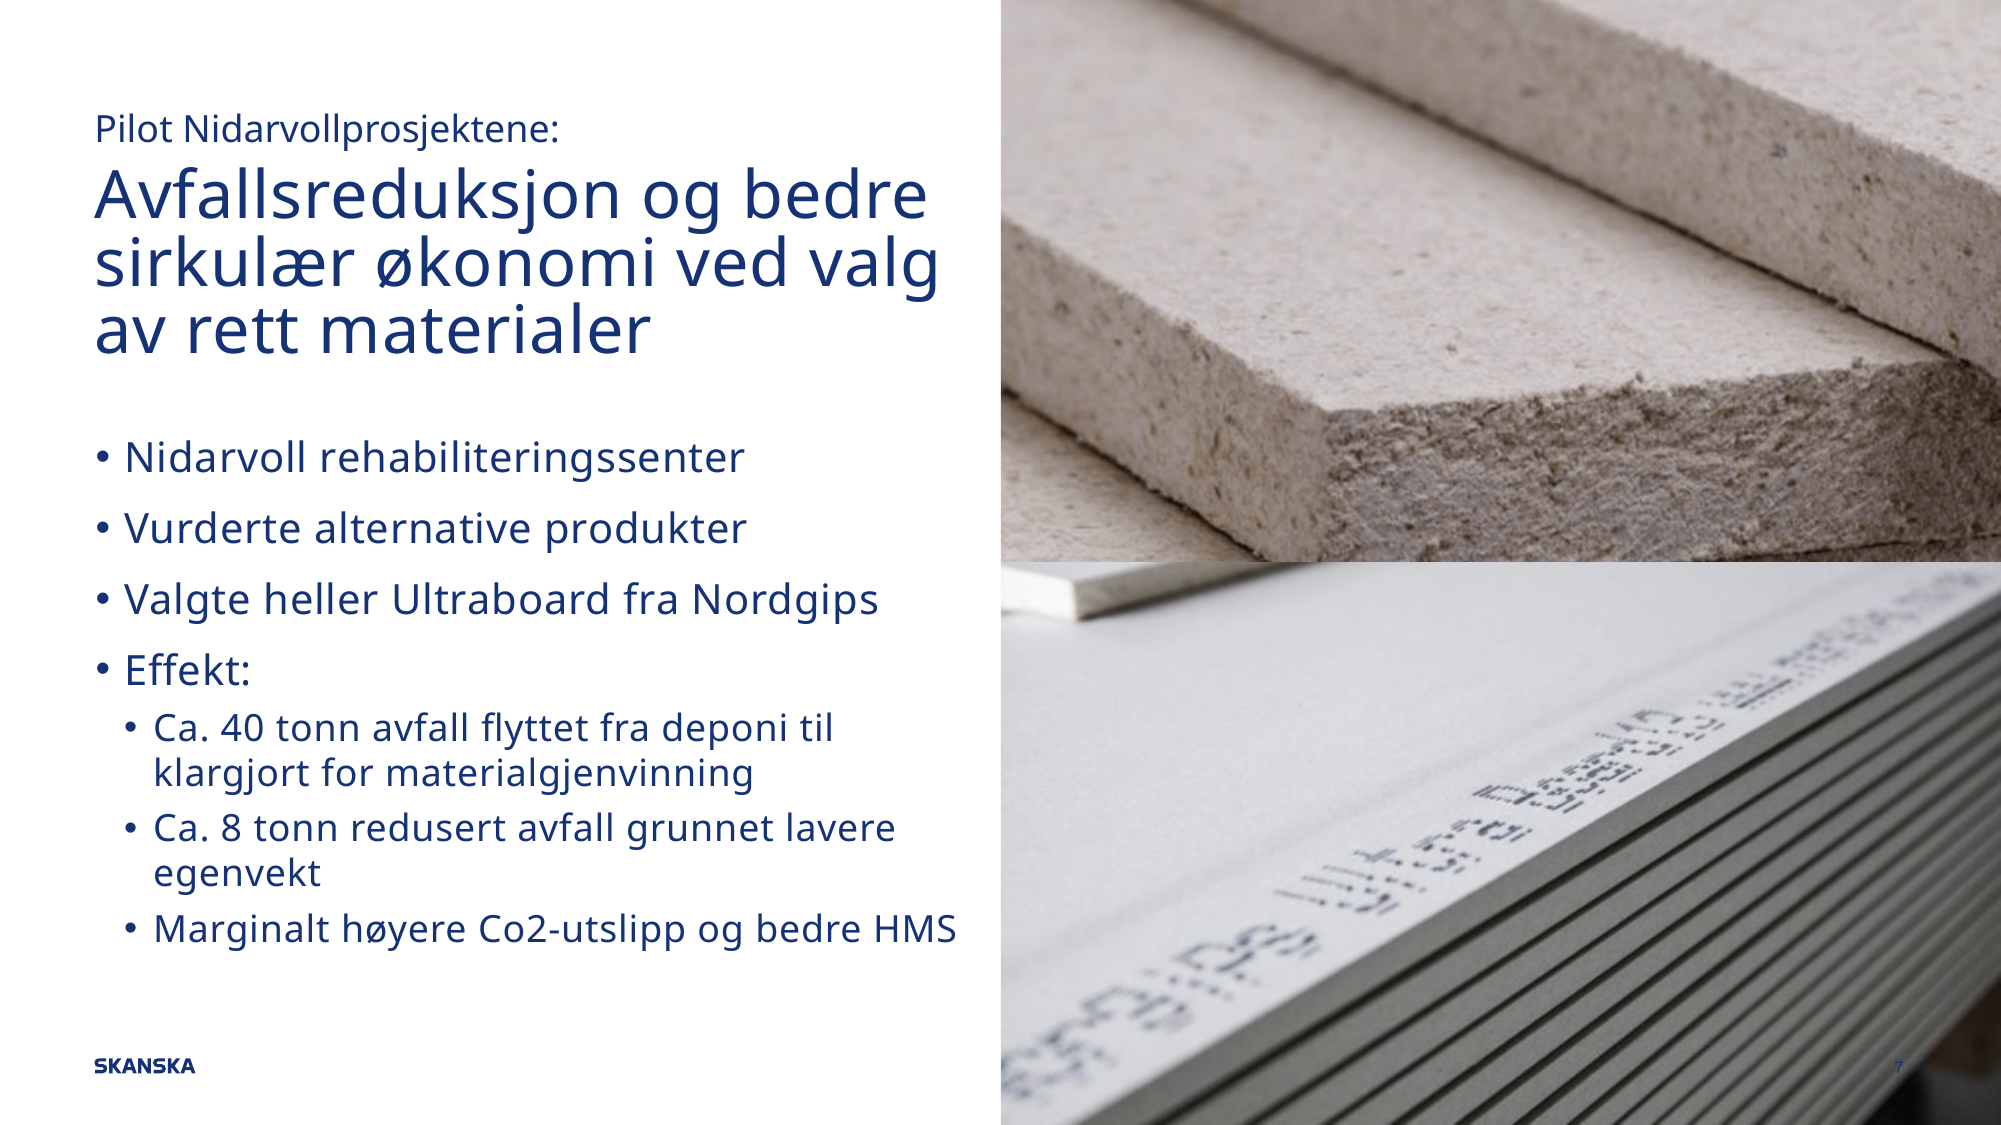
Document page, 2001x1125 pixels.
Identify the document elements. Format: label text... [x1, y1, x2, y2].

list Nidarvoll rehabiliteringssenter Vurderte alternative produkter Valgte heller Ultraboard fra Nordgips Effekt: Ca. 40 tonn avfall flyttet fra deponi til klargjort for materialgjenvinning Ca. 8 tonn redusert avfall grunnet lavere egenvekt Marginalt høyere Co2-utslipp og bedre HMS [94, 431, 977, 994]
text_box Pilot Nidarvollprosjektene: [94, 105, 819, 151]
list Avfallsreduksjon og bedre sirkulær økonomi ved valg av rett materialer [94, 163, 975, 388]
picture [1000, 0, 2001, 1125]
